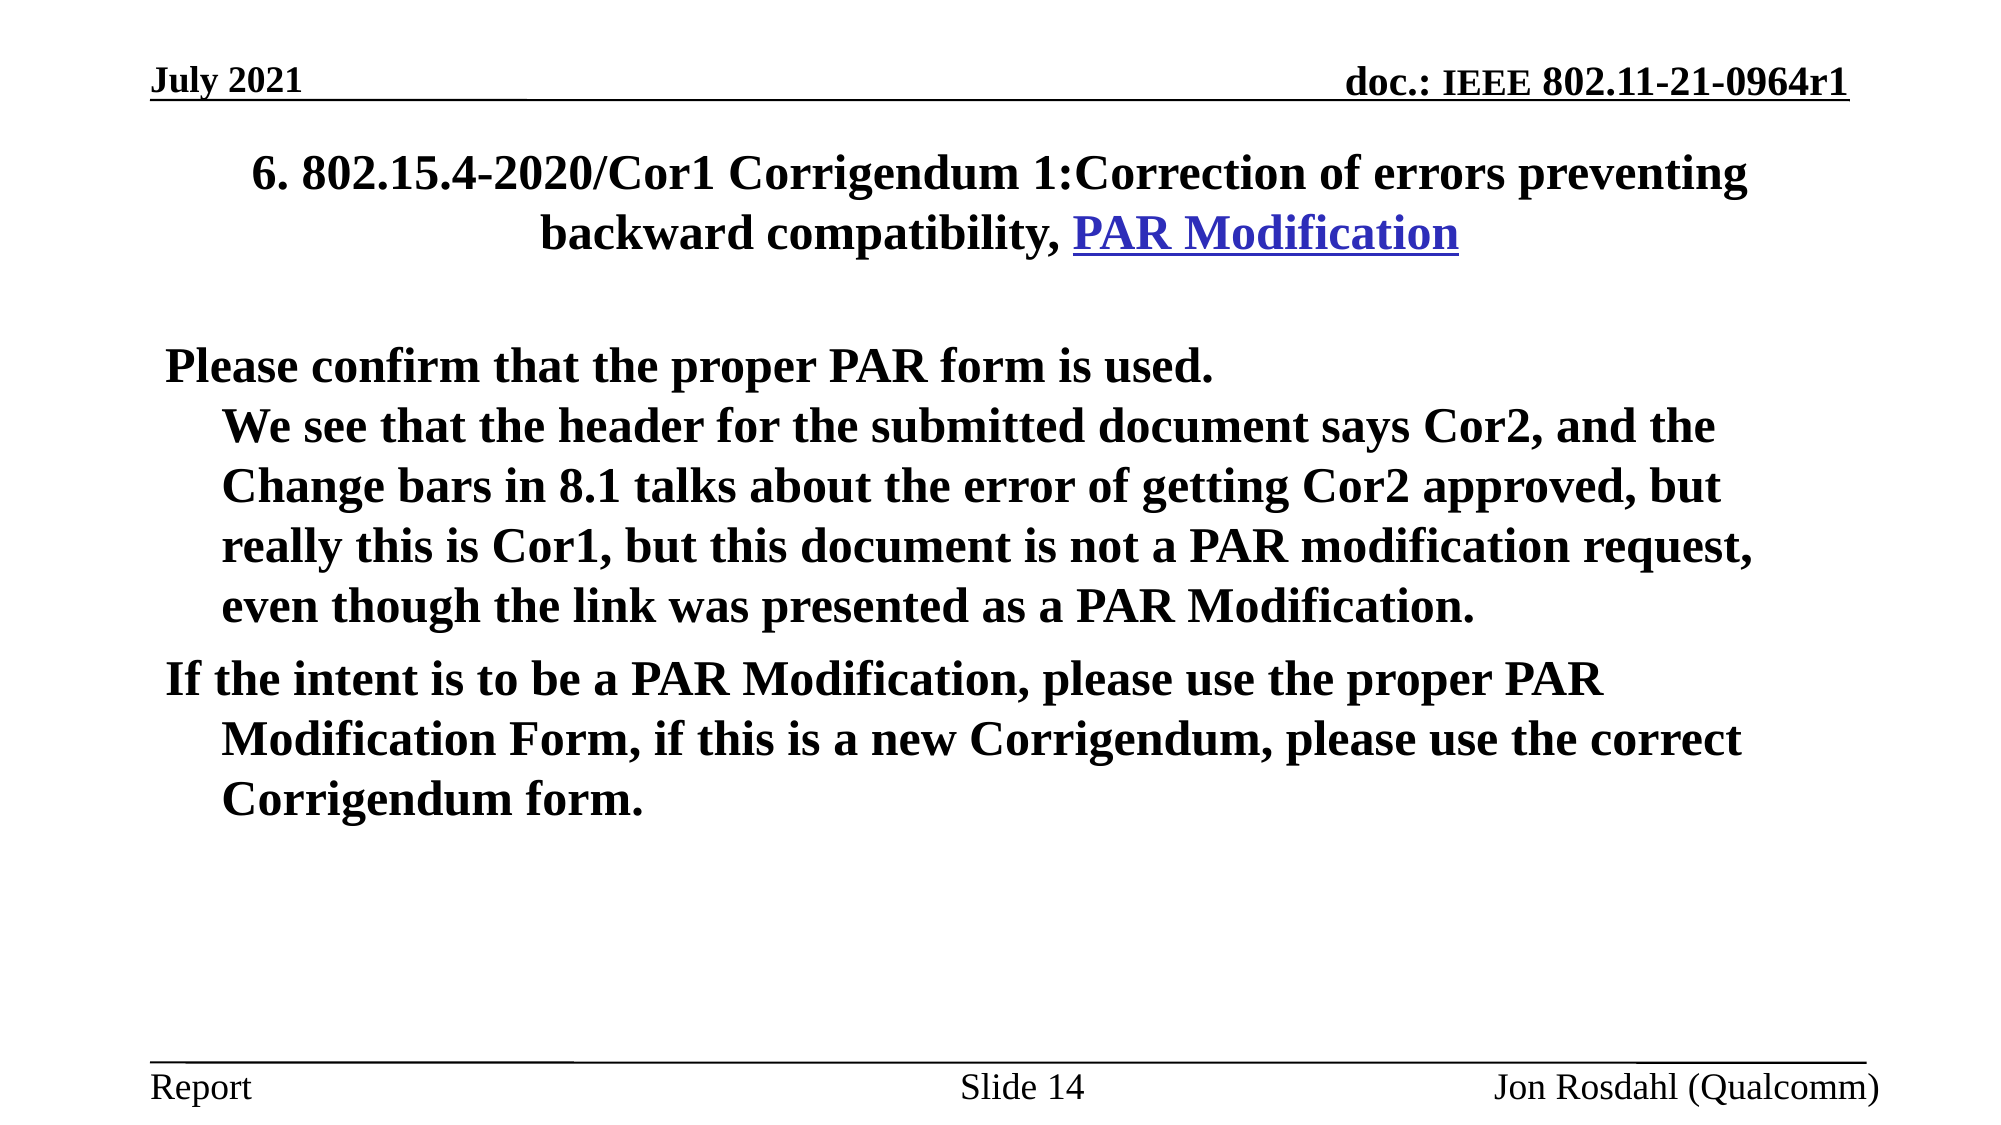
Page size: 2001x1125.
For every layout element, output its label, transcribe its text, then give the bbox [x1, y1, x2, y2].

title 6. 802.15.4-2020/Cor1 Corrigendum 1:Correction of errors preventing backward compatibility, PAR Modification [149, 112, 1850, 288]
slide_number Slide 14 [950, 1061, 1095, 1125]
list Please confirm that the proper PAR form is used. We see that the header for the submitted document says Cor2, and the Change bars in 8.1 talks about the error of getting Cor2 approved, but really this is Cor1, but this document is not a PAR modification request, even though the link was presented as a PAR Modification. If the intent is to be a PAR Modification, please use the proper PAR Modification Form, if this is a new Corrigendum, please use the correct Corrigendum form. [149, 324, 1850, 1000]
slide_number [149, 49, 431, 100]
footer Jon Rosdahl (Qualcomm) [1436, 1061, 1881, 1108]
